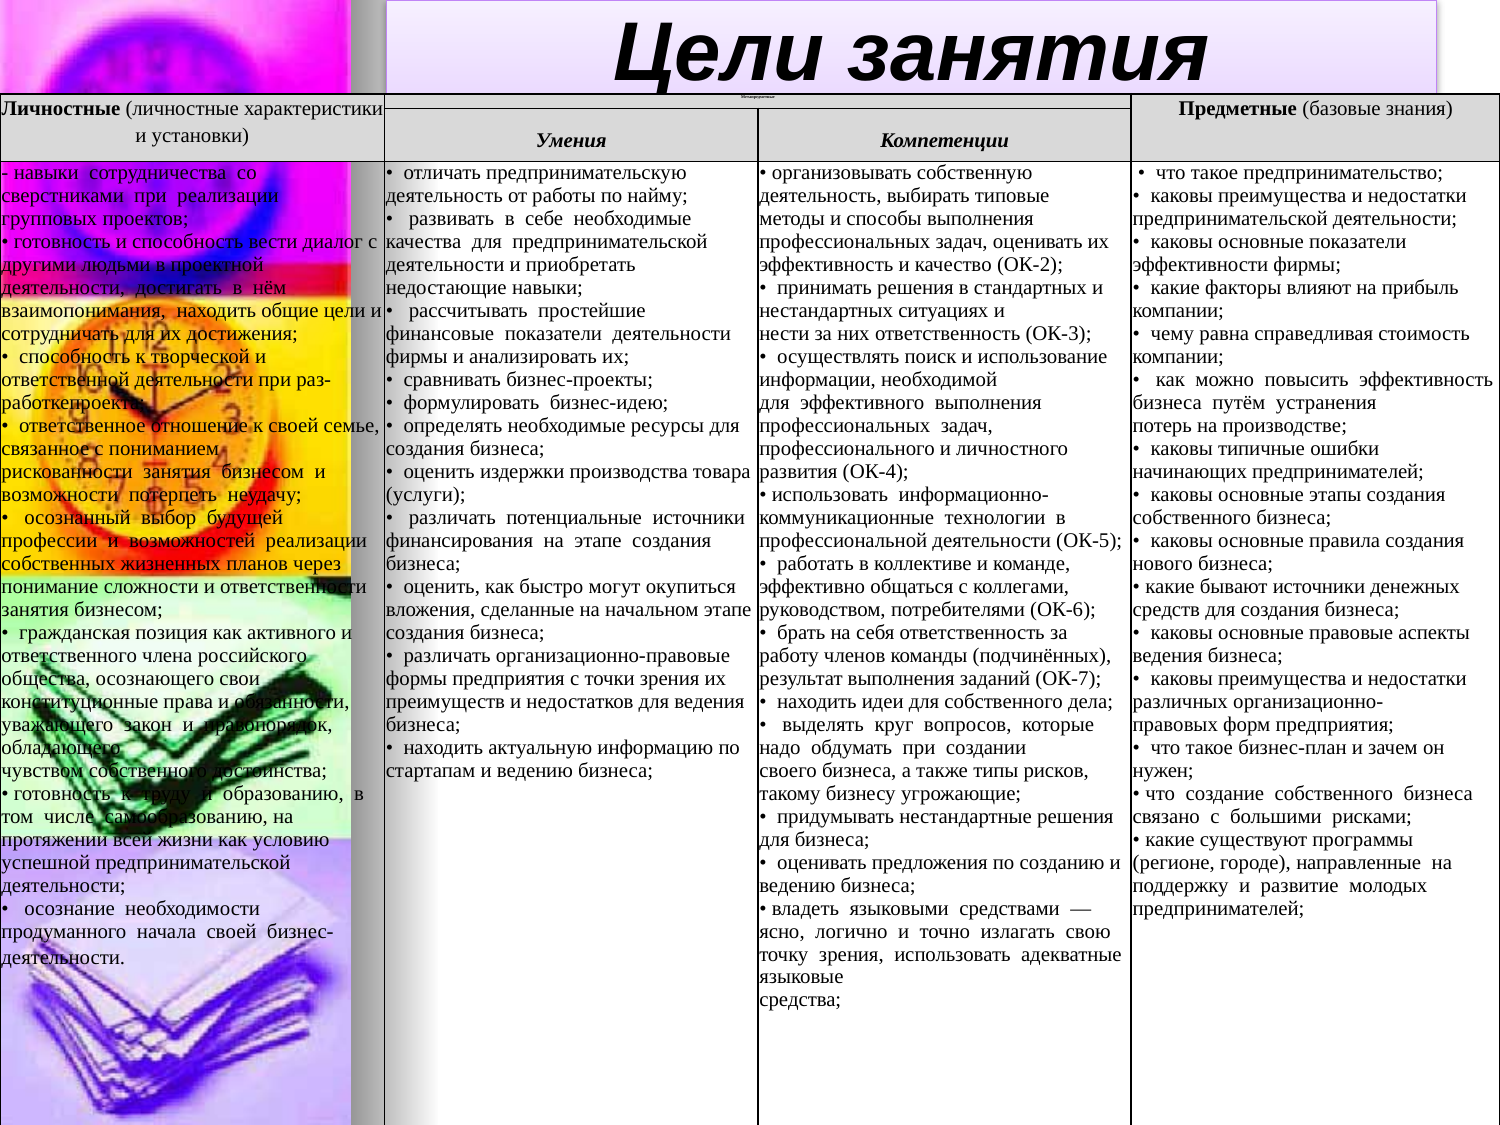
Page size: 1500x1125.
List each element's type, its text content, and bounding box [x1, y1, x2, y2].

picture [0, 0, 351, 93]
table_header Метапредметные [385, 95, 1130, 108]
table_header Личностные (личностные характеристики и установки) [1, 95, 384, 161]
table_cell • организовывать собственную деятельность, выбирать типовые методы и способы выполнения профессиональных задач, оценивать их эффективность и качество (ОК-2); • принимать решения в стандартных и нестандартных ситуациях и нести за них ответственность (ОК-3); • осуществлять поиск и использование информации, необходимой для эффективного выполнения профессиональных задач, профессионального и личностного развития (ОК-4); • использовать информационно-коммуникационные технологии в профессиональной деятельности (ОК-5); • работать в коллективе и команде, эффективно общаться с коллегами, руководством, потребителями (ОК-6); • брать на себя ответственность за работу членов команды (подчинённых), результат выполнения заданий (ОК-7); • находить идеи для собственного дела; • выделять круг вопросов, которые надо обдумать при создании своего бизнеса, а также типы рисков, такому бизнесу угрожающие; • придумывать нестандартные решения для бизнеса; • оценивать предложения по созданию и ведению бизнеса; • владеть языковыми средствами — ясно, логично и точно излагать свою точку зрения, использовать адекватные языковые средства; [759, 162, 1130, 1125]
table_cell Умения [385, 109, 757, 161]
table_cell Компетенции [759, 109, 1130, 161]
table_cell • что такое предпринимательство; • каковы преимущества и недостатки предпринимательской деятельности; • каковы основные показатели эффективности фирмы; • какие факторы влияют на прибыль компании; • чему равна справедливая стоимость компании; • как можно повысить эффективность бизнеса путём устранения потерь на производстве; • каковы типичные ошибки начинающих предпринимателей; • каковы основные этапы создания собственного бизнеса; • каковы основные правила создания нового бизнеса; • какие бывают источники денежных средств для создания бизнеса; • каковы основные правовые аспекты ведения бизнеса; • каковы преимущества и недостатки различных организационно- правовых форм предприятия; • что такое бизнес-план и зачем он нужен; • что создание собственного бизнеса связано с большими рисками; • какие существуют программы (регионе, городе), направленные на поддержку и развитие молодых предпринимателей; [1132, 162, 1499, 1125]
title Цели занятия [386, 0, 1437, 93]
table_header Предметные (базовые знания) [1132, 95, 1499, 161]
table_cell - навыки сотрудничества со сверстниками при реализации групповых проектов; • готовность и способность вести диалог с другими людьми в проектной деятельности, достигать в нём взаимопонимания, находить общие цели и сотрудничать для их достижения; • способность к творческой и ответственной деятельности при раз- работкепроекта; • ответственное отношение к своей семье, связанное с пониманием рискованности занятия бизнесом и возможности потерпеть неудачу; • осознанный выбор будущей профессии и возможностей реализации собственных жизненных планов через понимание сложности и ответственности занятия бизнесом; • гражданская позиция как активного и ответственного члена российского общества, осознающего свои конституционные права и обязанности, уважающего закон и правопорядок, обладающего чувством собственного достоинства; • готовность к труду и образованию, в том числе самообразованию, на протяжении всей жизни как условию успешной предпринимательской деятельности; • осознание необходимости продуманного начала своей бизнес- деятельности. [1, 162, 384, 1125]
table_cell • отличать предпринимательскую деятельность от работы по найму; • развивать в себе необходимые качества для предпринимательской деятельности и приобретать недостающие навыки; • рассчитывать простейшие финансовые показатели деятельности фирмы и анализировать их; • сравнивать бизнес-проекты; • формулировать бизнес-идею; • определять необходимые ресурсы для создания бизнеса; • оценить издержки производства товара (услуги); • различать потенциальные источники финансирования на этапе создания бизнеса; • оценить, как быстро могут окупиться вложения, сделанные на начальном этапе создания бизнеса; • различать организационно-правовые формы предприятия с точки зрения их преимуществ и недостатков для ведения бизнеса; • находить актуальную информацию по стартапам и ведению бизнеса; [385, 162, 757, 1125]
